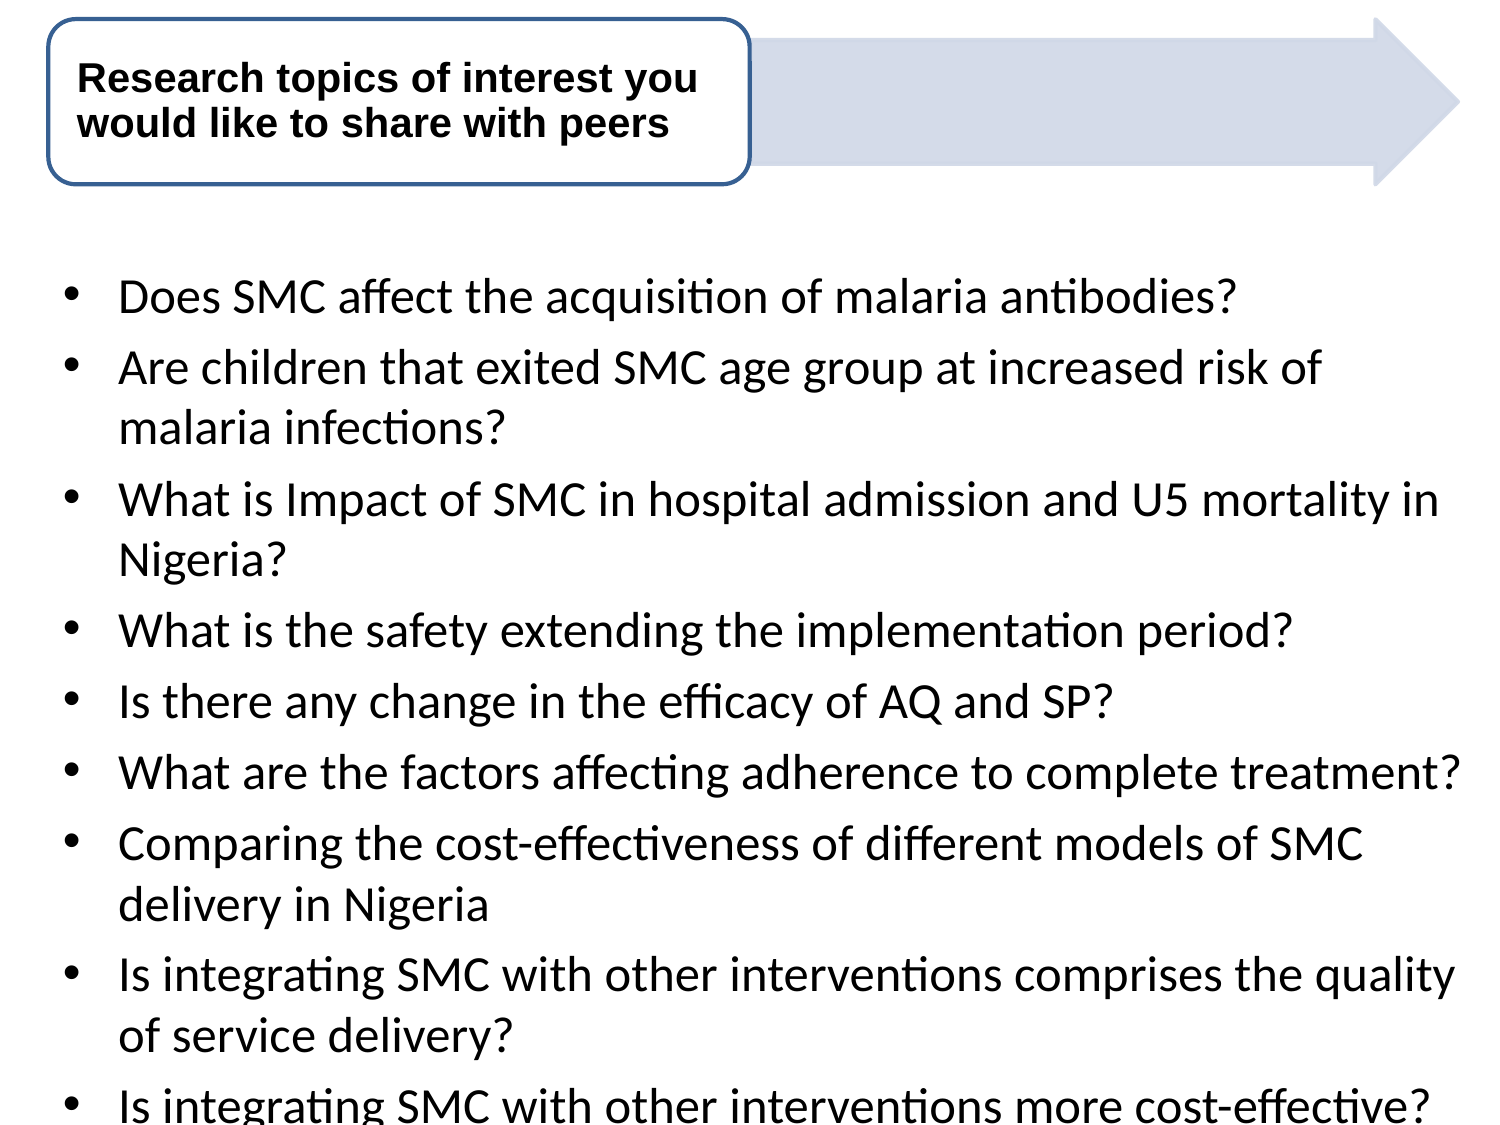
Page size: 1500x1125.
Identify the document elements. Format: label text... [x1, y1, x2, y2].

text_box Does SMC affect the acquisition of malaria antibodies? Are children that exited SMC age group at increased risk of malaria infections? What is Impact of SMC in hospital admission and U5 mortality in Nigeria? What is the safety extending the implementation period? Is there any change in the efficacy of AQ and SP? What are the factors affecting adherence to complete treatment? Comparing the cost-effectiveness of different models of SMC delivery in Nigeria Is integrating SMC with other interventions comprises the quality of service delivery? Is integrating SMC with other interventions more cost-effective? [48, 255, 1487, 1125]
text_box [48, 18, 1459, 185]
